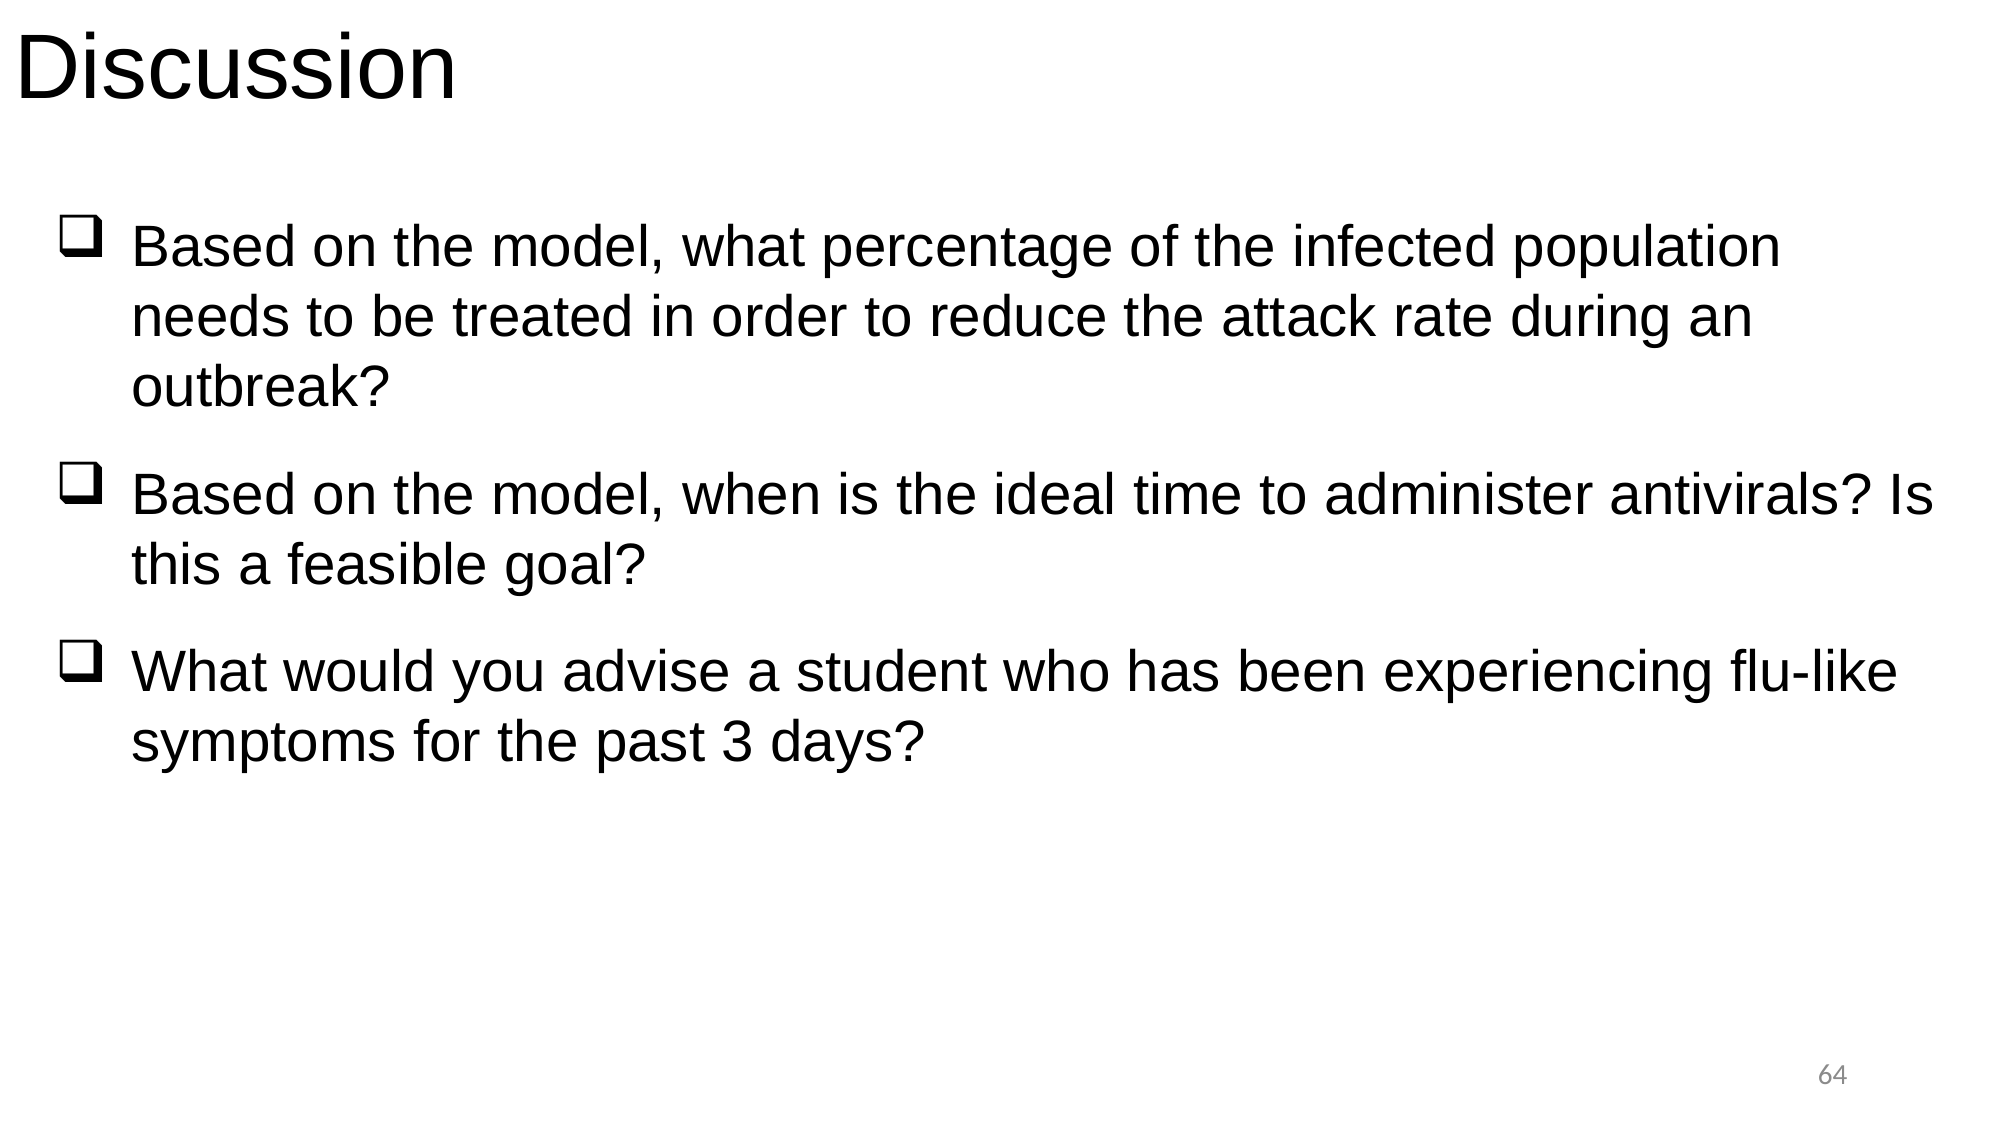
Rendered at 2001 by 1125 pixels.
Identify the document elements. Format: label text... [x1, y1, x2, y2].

text_box Based on the model, what percentage of the infected population needs to be treated in order to reduce the attack rate during an outbreak? Based on the model, when is the ideal time to administer antivirals? Is this a feasible goal? What would you advise a student who has been experiencing flu-like symptoms for the past 3 days? [40, 200, 1962, 786]
slide_number 64 [1412, 1042, 1863, 1103]
text_box Discussion [0, 0, 1279, 125]
